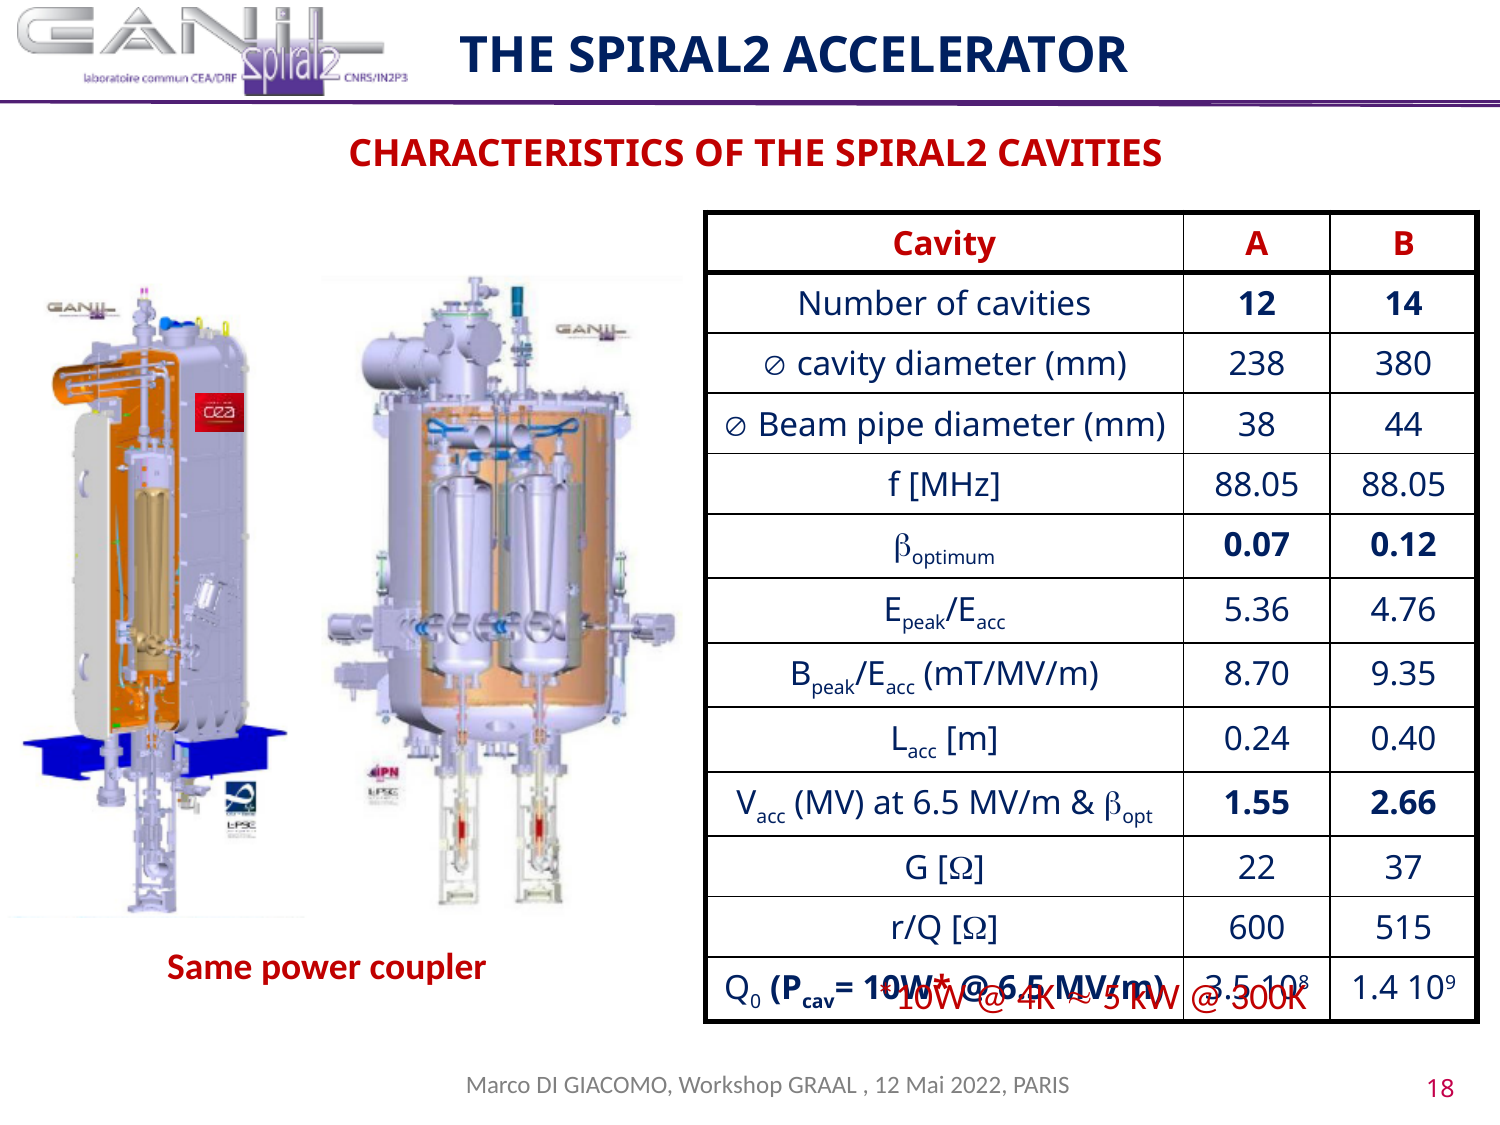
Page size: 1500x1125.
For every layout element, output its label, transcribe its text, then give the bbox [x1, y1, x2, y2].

picture [17, 7, 408, 96]
table_cell  cavity diameter (mm) [708, 334, 1183, 392]
table_cell 0.12 [1331, 515, 1474, 577]
table_cell 2.66 [1331, 773, 1474, 835]
table_cell 37 [1331, 837, 1474, 896]
table_header Cavity [708, 215, 1183, 270]
table_cell 380 [1331, 334, 1474, 392]
table_header B [1331, 215, 1474, 270]
table_cell 3.5 108 [1184, 958, 1329, 964]
table_cell 88.05 [1184, 454, 1329, 513]
table_cell 1.55 [1184, 773, 1329, 835]
table_cell Epeak/Eacc [708, 579, 1183, 642]
table_cell Bpeak/Eacc (mT/MV/m) [708, 644, 1183, 706]
table_cell Lacc [m] [708, 708, 1183, 771]
text_box Characteristics of the SPIRAL2 cavities [182, 95, 1329, 209]
table_cell 22 [1184, 837, 1329, 896]
table_cell 44 [1331, 394, 1474, 453]
table_cell 515 [1331, 897, 1474, 956]
table_cell G [] [708, 837, 1183, 896]
table_cell 88.05 [1331, 454, 1474, 513]
picture [0, 273, 690, 918]
table_cell 38 [1184, 394, 1329, 453]
table_cell 14 [1331, 275, 1474, 332]
table_cell 0.24 [1184, 708, 1329, 771]
table_cell 1.4 109 [1331, 958, 1474, 1019]
table_cell Number of cavities [708, 275, 1183, 332]
table_cell 5.36 [1184, 579, 1329, 642]
table_cell r/Q [] [708, 897, 1183, 956]
table_cell Q0 (Pcav= 10W* @ 6.5 MV/m) [708, 958, 1183, 1019]
table_cell optimum [708, 515, 1183, 577]
table_cell 0.07 [1184, 515, 1329, 577]
text_box *10W @ 4K  5 kW @ 300K [861, 964, 1331, 1025]
text_box Same power coupler [152, 934, 503, 995]
table_cell  Beam pipe diameter (mm) [708, 394, 1183, 453]
table_cell 4.76 [1331, 579, 1474, 642]
table_header A [1184, 215, 1329, 270]
table_cell f [MHz] [708, 454, 1183, 513]
title The SPIRAL2 accelerator [454, 16, 1388, 91]
table_cell 0.40 [1331, 708, 1474, 771]
table_cell 8.70 [1184, 644, 1329, 706]
table_cell 600 [1184, 897, 1329, 956]
table_cell 12 [1184, 275, 1329, 332]
table_cell 9.35 [1331, 644, 1474, 706]
table_cell Vacc (MV) at 6.5 MV/m & opt [708, 773, 1183, 835]
table_cell 238 [1184, 334, 1329, 392]
